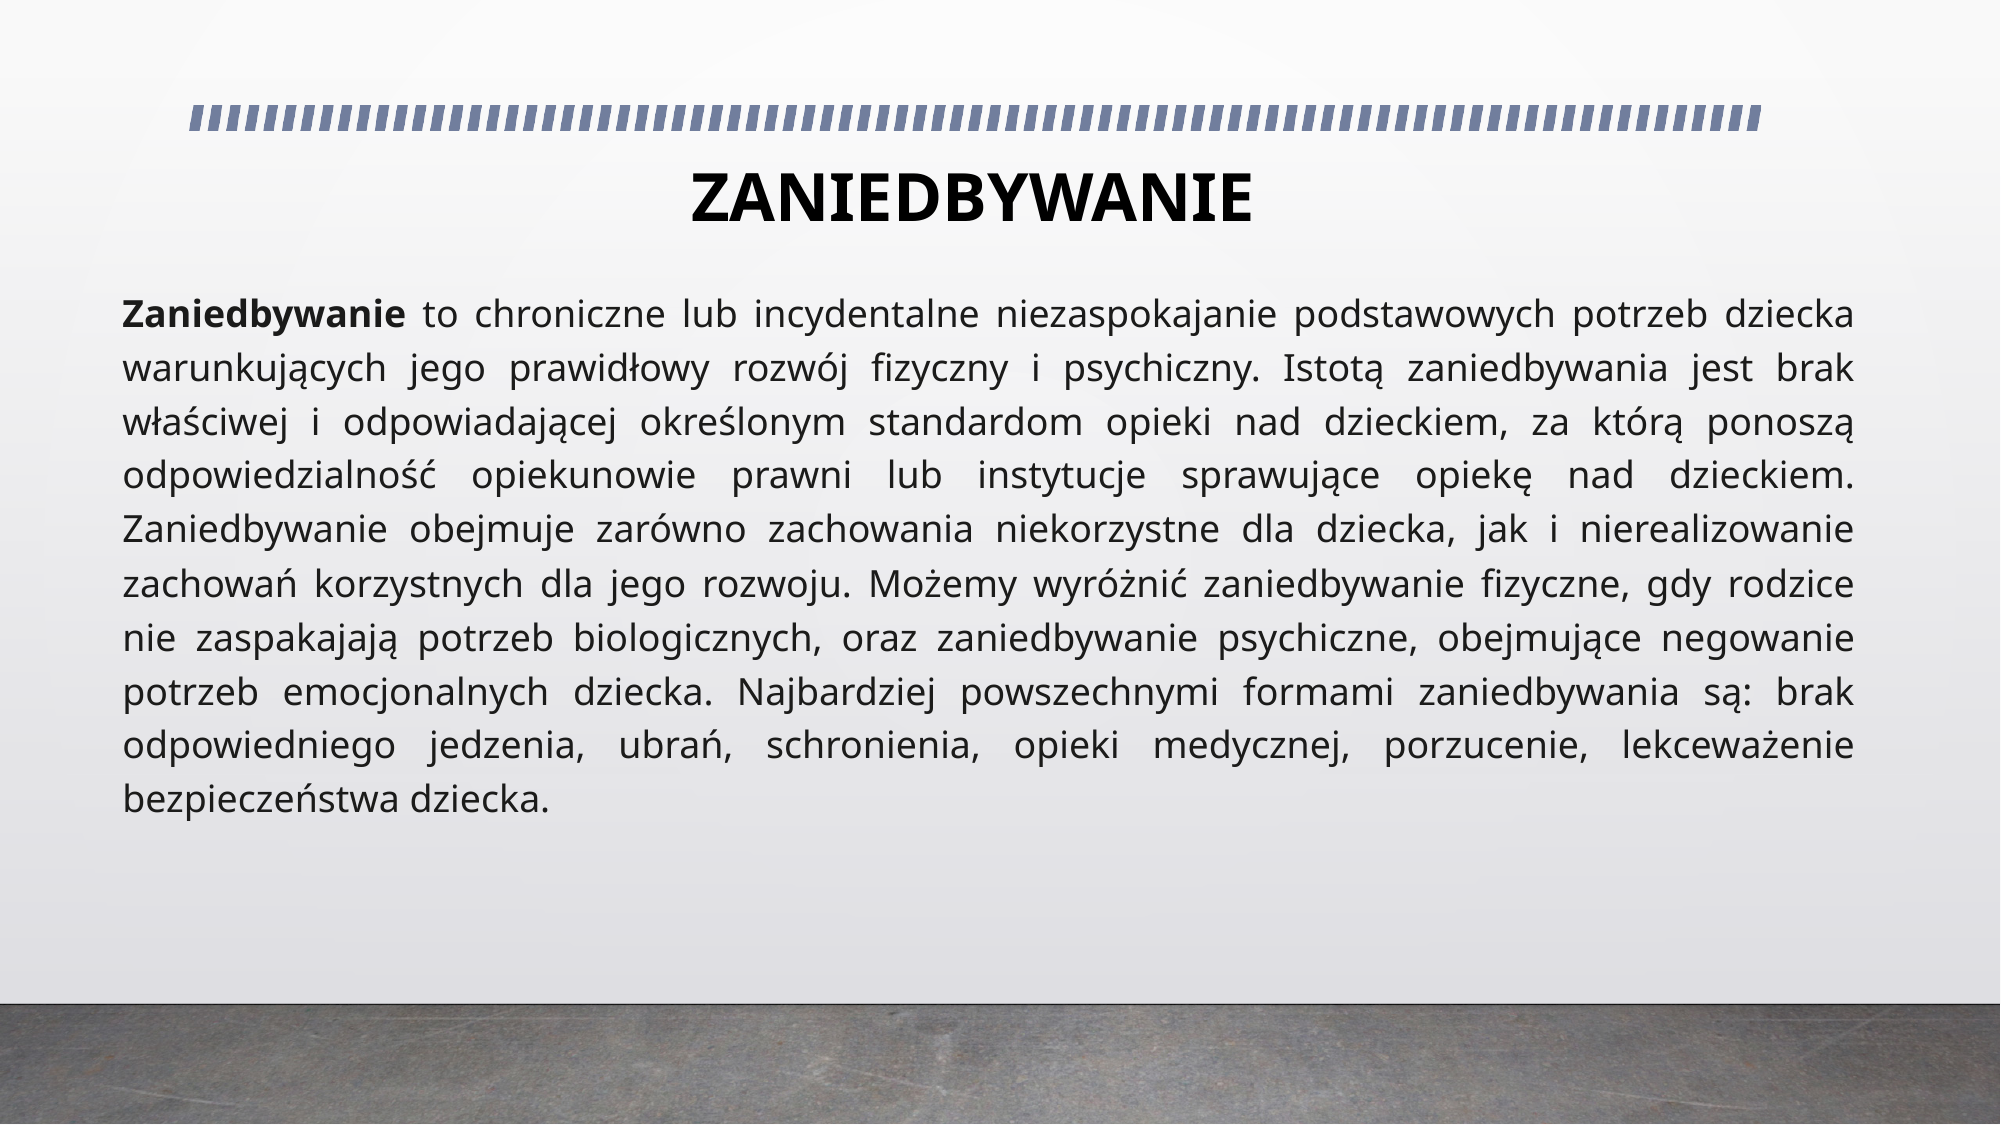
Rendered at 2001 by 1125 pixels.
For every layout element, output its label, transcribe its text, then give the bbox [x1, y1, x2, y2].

title ZANIEDBYWANIE [185, 156, 1761, 273]
picture [0, 1004, 2000, 1124]
list Zaniedbywanie to chroniczne lub incydentalne niezaspokajanie podstawowych potrzeb dziecka warunkujących jego prawidłowy rozwój fizyczny i psychiczny. Istotą zaniedbywania jest brak właściwej i odpowiadającej określonym standardom opieki nad dzieckiem, za którą ponoszą odpowiedzialność opiekunowie prawni lub instytucje sprawujące opiekę nad dzieckiem. Zaniedbywanie obejmuje zarówno zachowania niekorzystne dla dziecka, jak i nierealizowanie zachowań korzystnych dla jego rozwoju. Możemy wyróżnić zaniedbywanie fizyczne, gdy rodzice nie zaspakajają potrzeb biologicznych, oraz zaniedbywanie psychiczne, obejmujące negowanie potrzeb emocjonalnych dziecka. Najbardziej powszechnymi formami zaniedbywania są: brak odpowiedniego jedzenia, ubrań, schronienia, opieki medycznej, porzucenie, lekceważenie bezpieczeństwa dziecka. [107, 273, 1872, 969]
